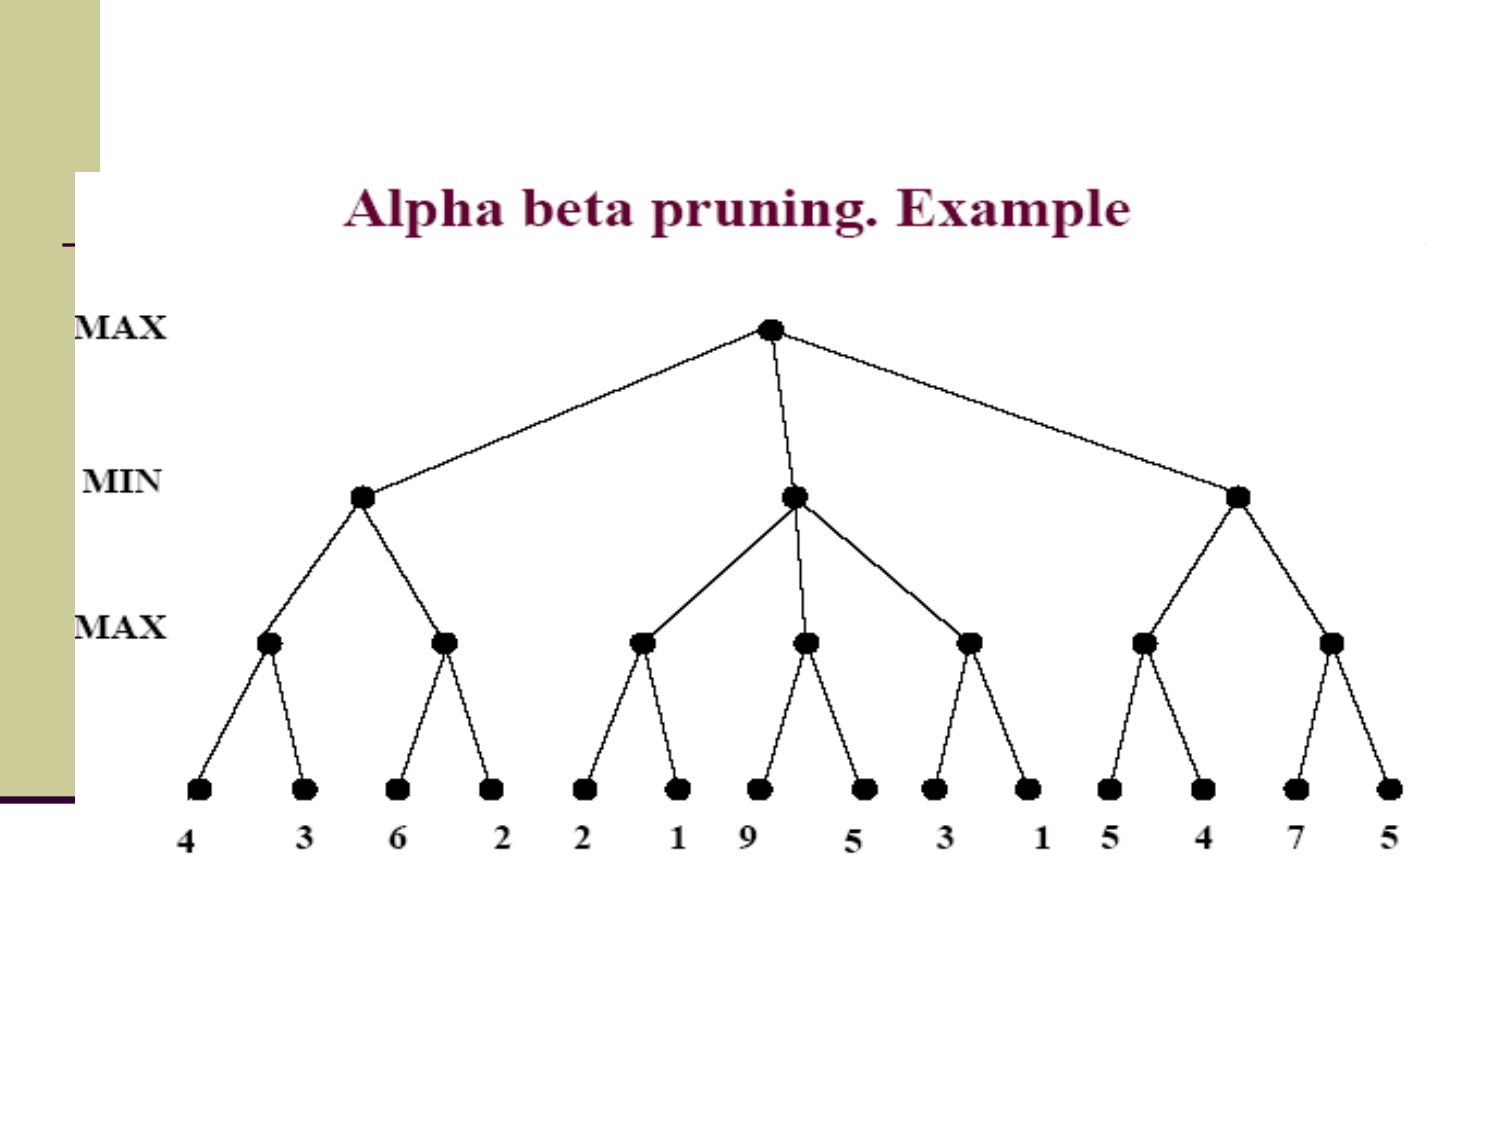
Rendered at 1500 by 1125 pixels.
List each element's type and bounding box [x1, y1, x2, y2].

list [74, 172, 1426, 1006]
